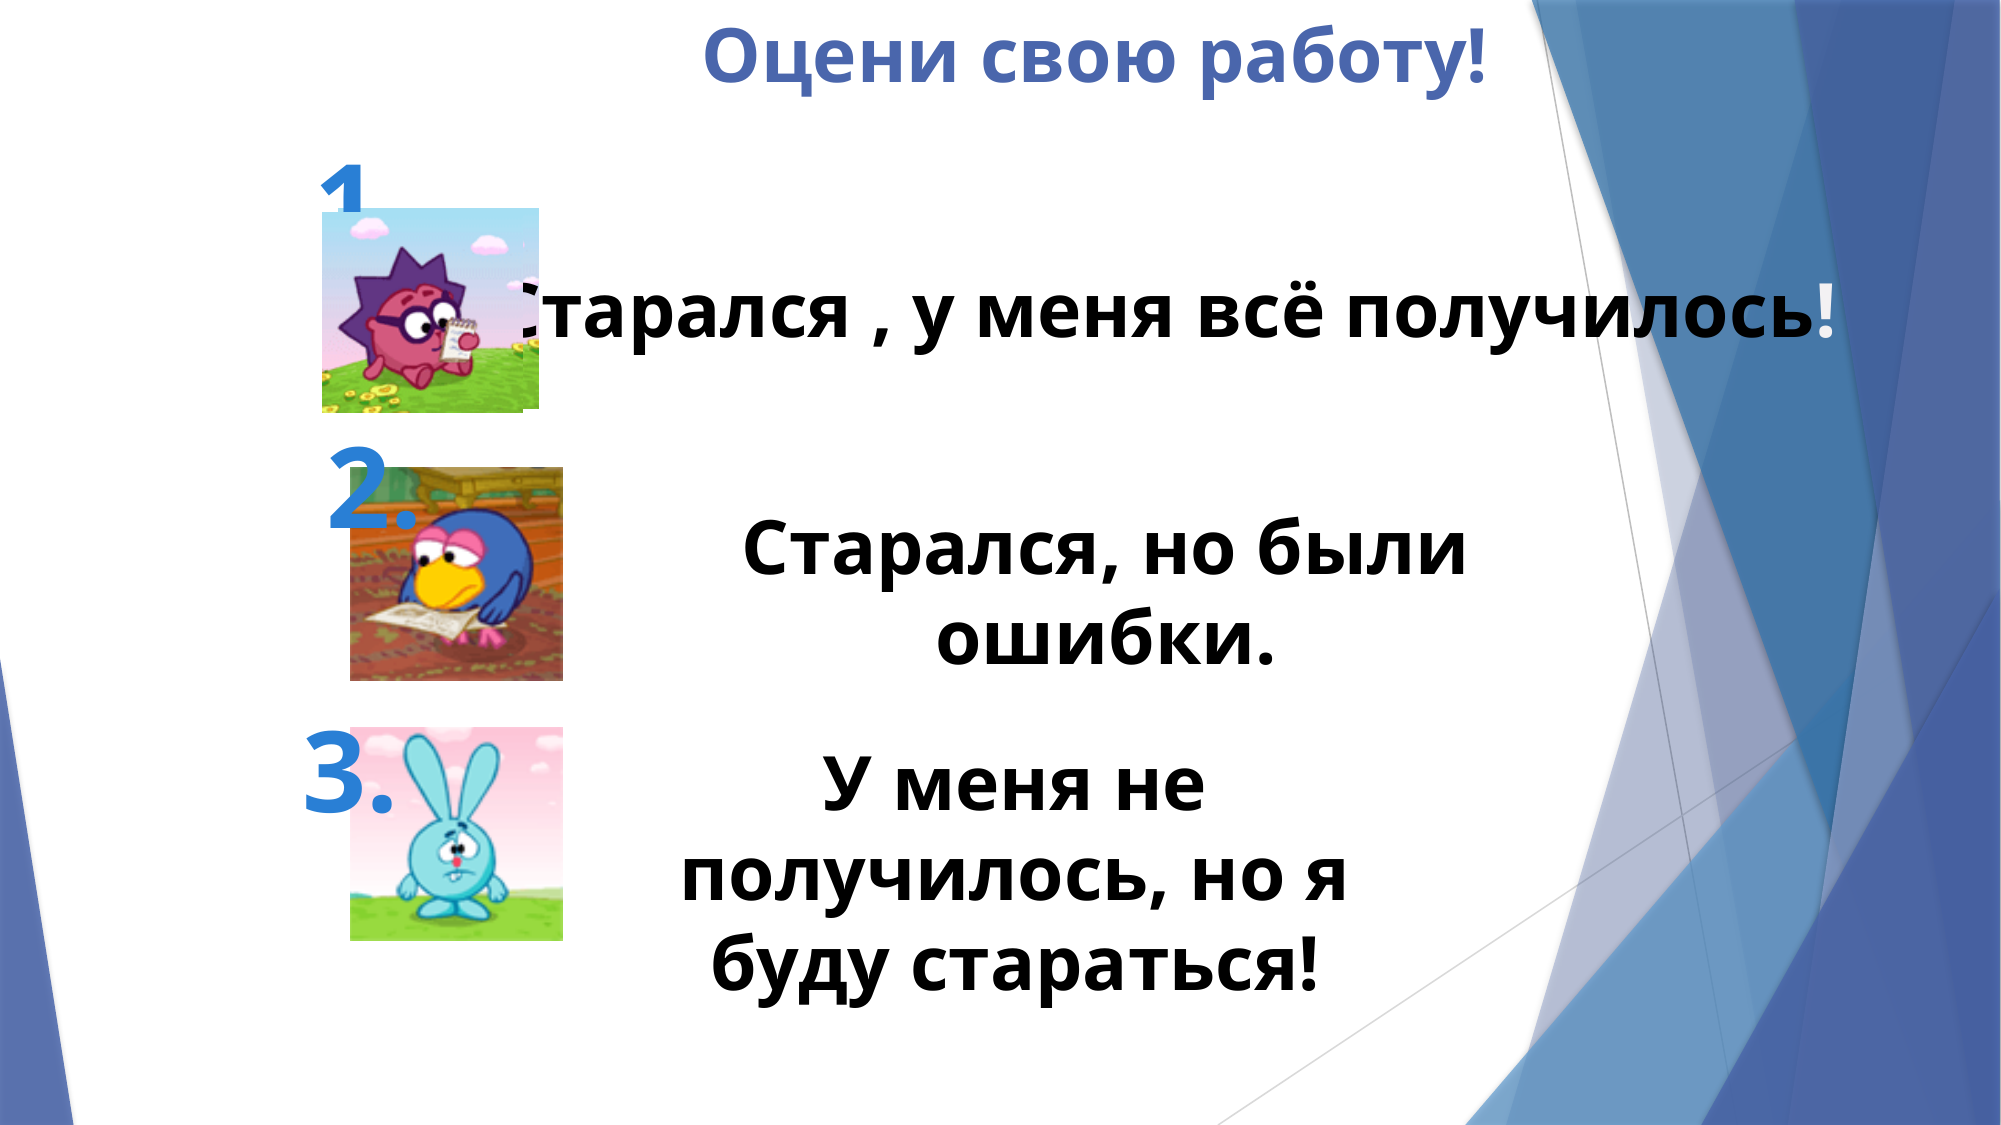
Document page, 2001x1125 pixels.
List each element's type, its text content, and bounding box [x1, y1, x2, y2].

picture [349, 727, 564, 941]
text_box У меня не получилось, но я буду стараться! [613, 727, 1417, 1013]
text_box 1. [299, 125, 427, 276]
text_box Старался, но были ошибки. [565, 491, 1662, 687]
picture [321, 207, 539, 413]
text_box 2. [311, 408, 439, 559]
text_box 3. [287, 692, 414, 843]
title Оцени свою работу! [480, 0, 1711, 188]
text_box Старался , у меня всё получилось! [544, 255, 1852, 361]
picture [349, 467, 564, 682]
